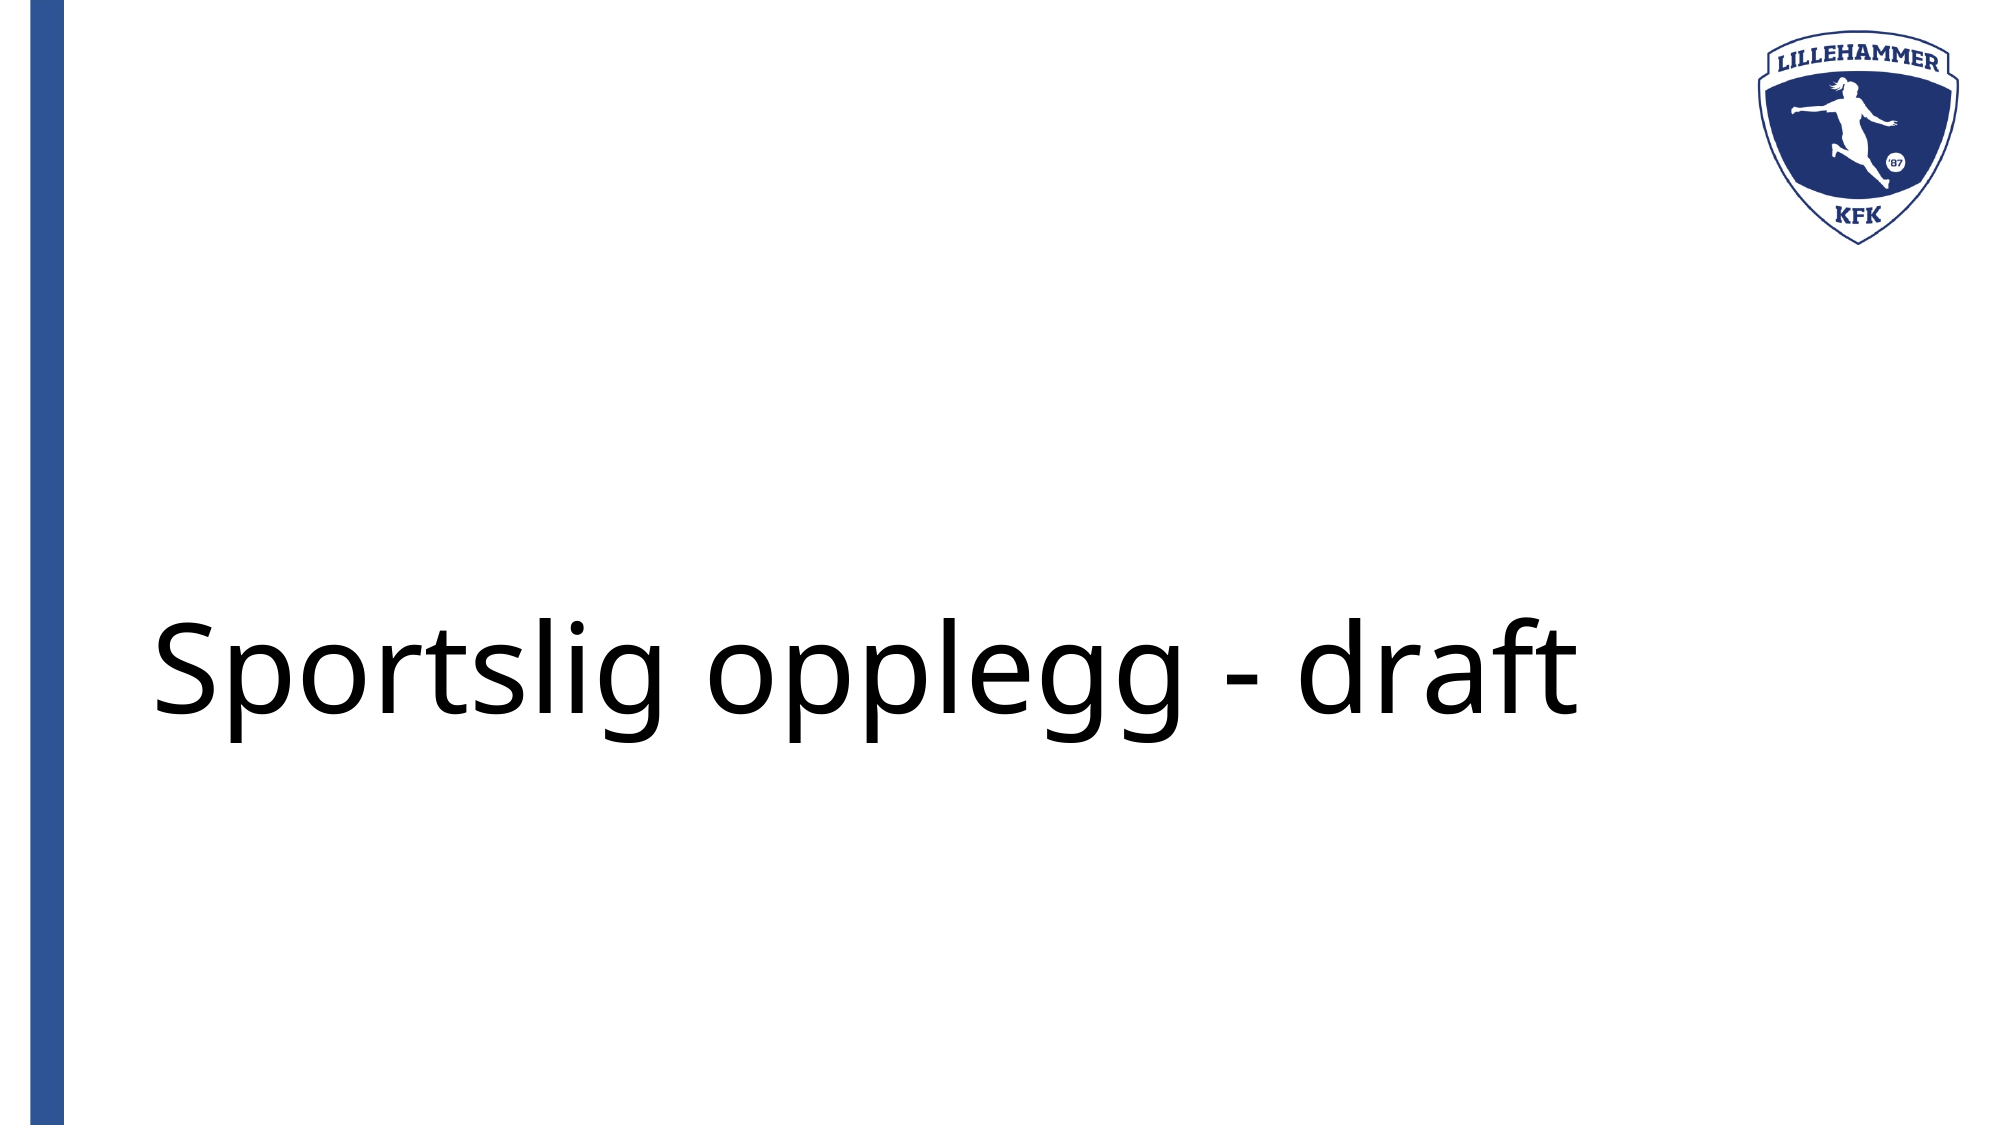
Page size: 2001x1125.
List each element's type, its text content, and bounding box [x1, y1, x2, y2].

title Sportslig opplegg - draft [136, 280, 1862, 749]
picture [1752, 30, 1964, 245]
